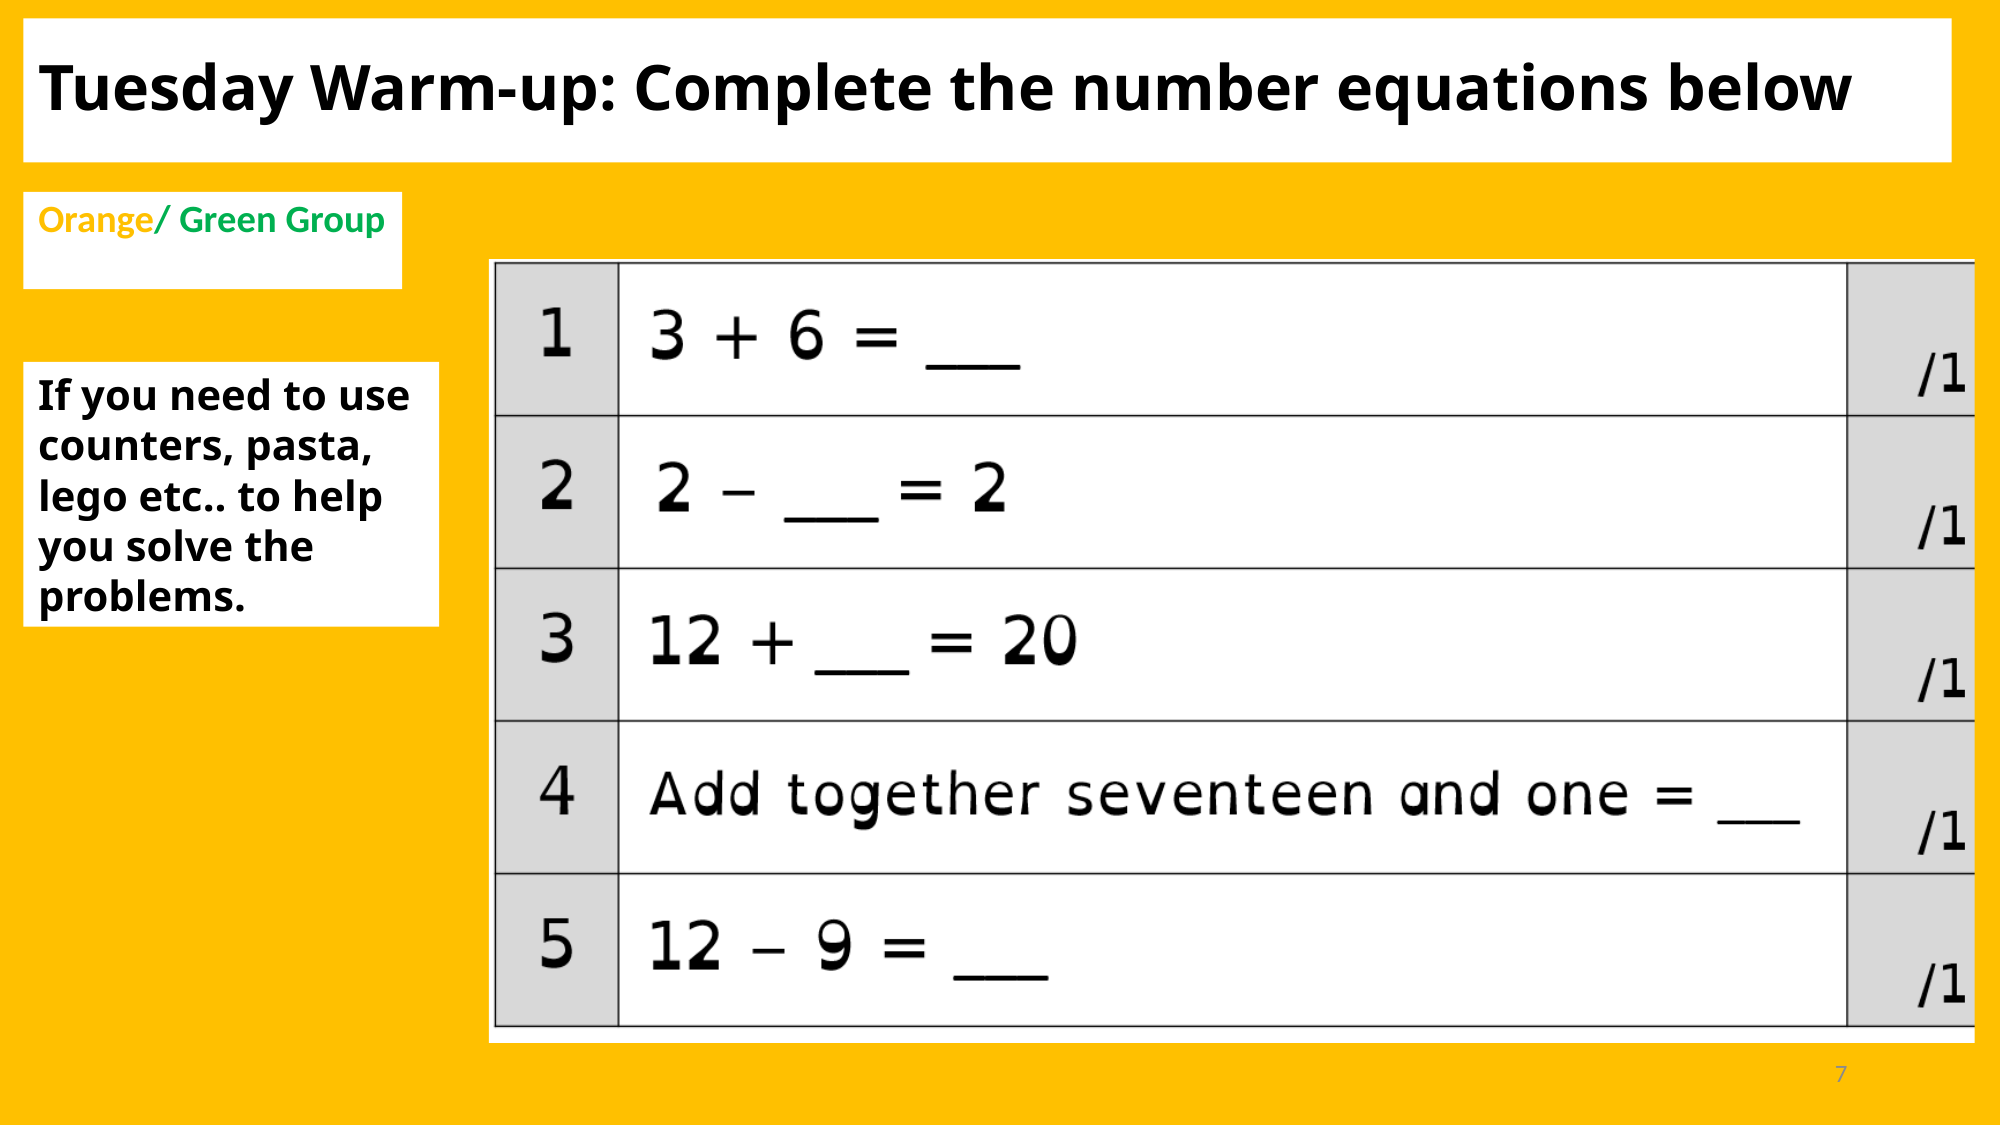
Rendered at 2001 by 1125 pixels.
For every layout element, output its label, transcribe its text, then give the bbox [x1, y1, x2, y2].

title Tuesday Warm-up: Complete the number equations below [23, 18, 1952, 163]
text_box If you need to use counters, pasta, lego etc.. to help you solve the problems. [23, 361, 440, 627]
slide_number 7 [1412, 1043, 1863, 1103]
list Orange/ Green Group [23, 191, 403, 290]
picture [488, 259, 1975, 1043]
